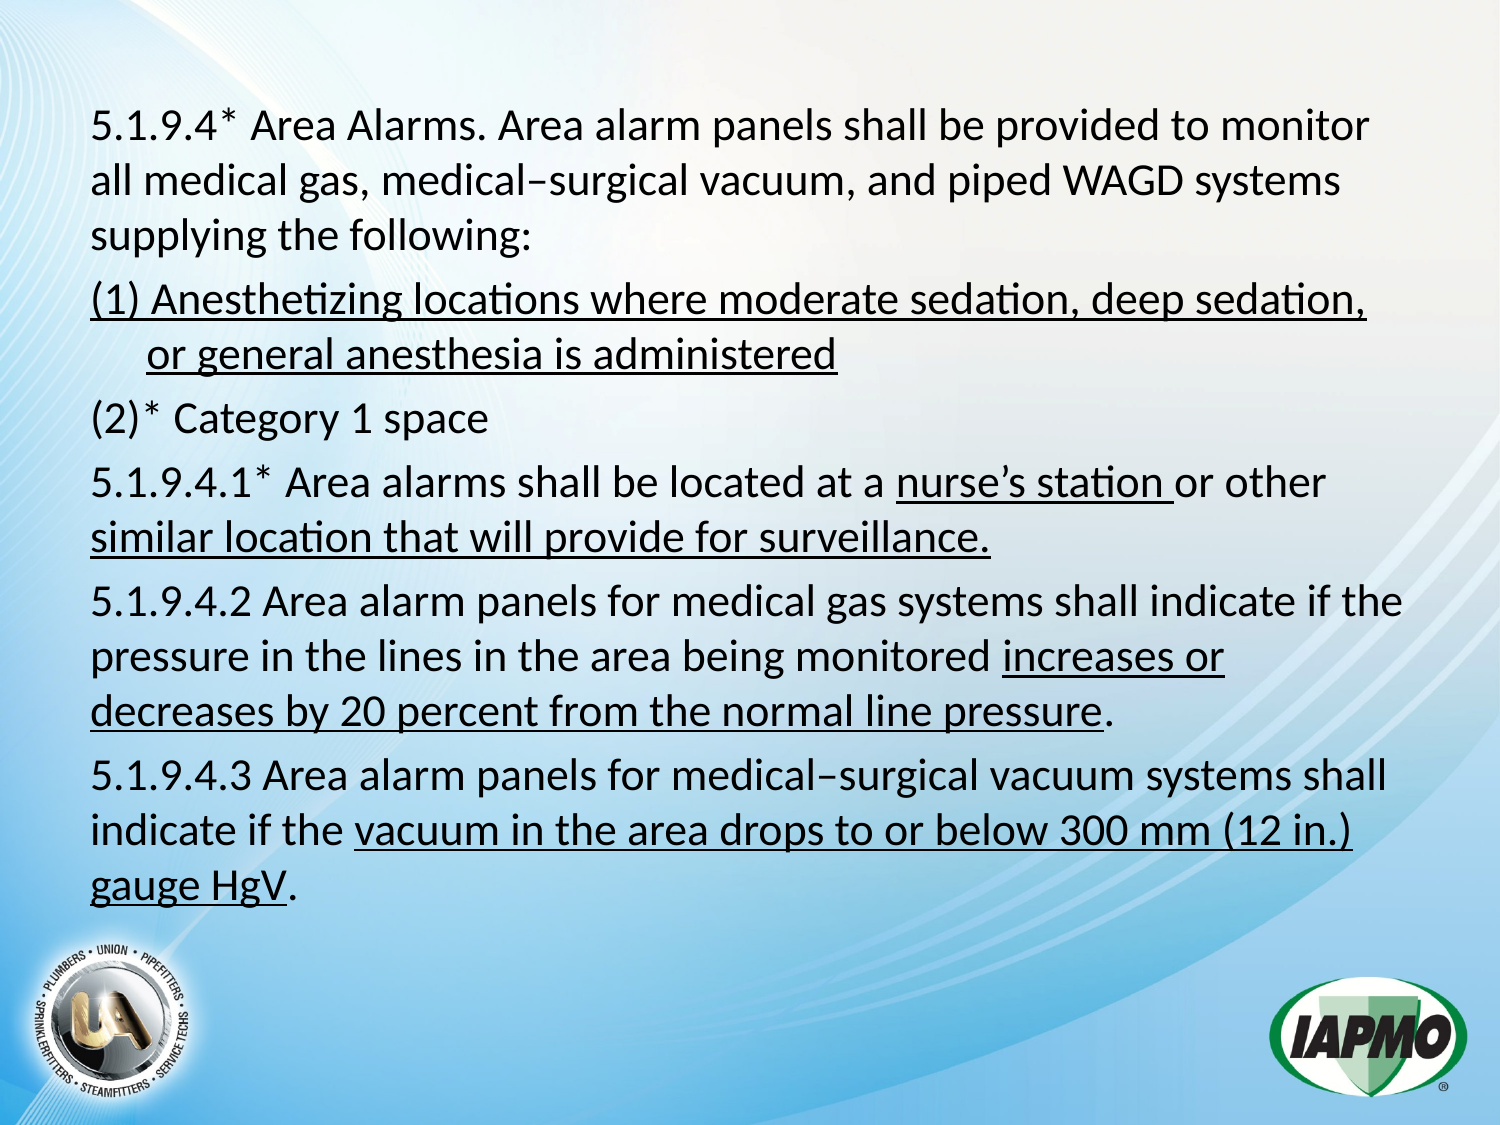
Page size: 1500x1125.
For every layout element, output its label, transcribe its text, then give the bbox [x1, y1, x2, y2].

picture [0, 0, 1500, 1125]
list 5.1.9.4* Area Alarms. Area alarm panels shall be provided to monitor all medical gas, medical–surgical vacuum, and piped WAGD systems supplying the following: (1) Anesthetizing locations where moderate sedation, deep sedation, or general anesthesia is administered (2)* Category 1 space 5.1.9.4.1* Area alarms shall be located at a nurse’s station or other similar location that will provide for surveillance. 5.1.9.4.2 Area alarm panels for medical gas systems shall indicate if the pressure in the lines in the area being monitored increases or decreases by 20 percent from the normal line pressure. 5.1.9.4.3 Area alarm panels for medical–surgical vacuum systems shall indicate if the vacuum in the area drops to or below 300 mm (12 in.) gauge HgV. [75, 87, 1425, 1005]
